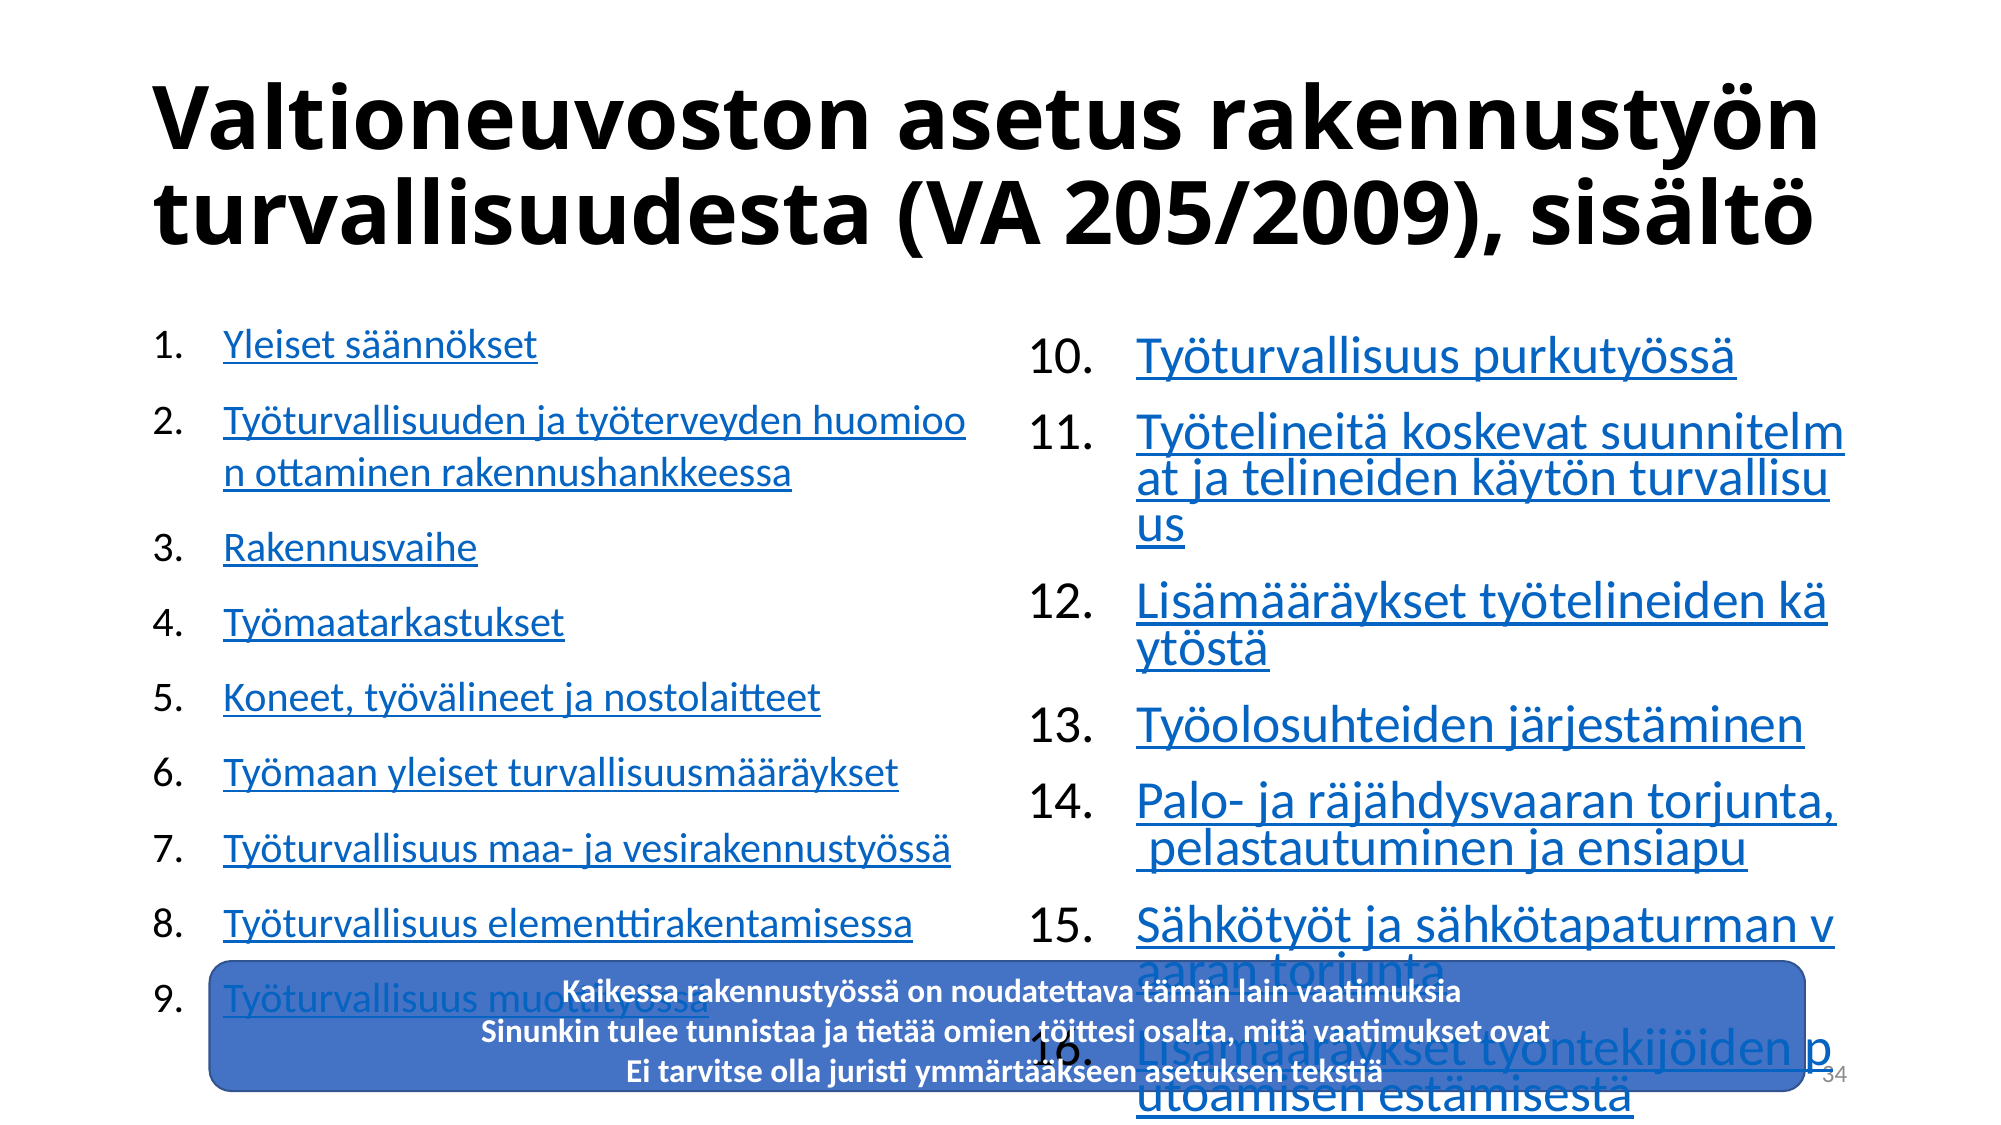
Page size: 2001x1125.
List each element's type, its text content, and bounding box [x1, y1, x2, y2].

list Työturvallisuus purkutyössä Työtelineitä koskevat suunnitelmat ja telineiden käytön turvallisuus Lisämääräykset työtelineiden käytöstä Työolosuhteiden järjestäminen Palo- ja räjähdysvaaran torjunta, pelastautuminen ja ensiapu Sähkötyöt ja sähkötapaturman vaaran torjunta Lisämääräykset työntekijöiden putoamisen estämisestä Henkilöstötilat Erinäisiä määräyksiä [1012, 299, 1863, 961]
text_box Kaikessa rakennustyössä on noudatettava tämän lain vaatimuksia Sinunkin tulee tunnistaa ja tietää omien töittesi osalta, mitä vaatimukset ovat Ei tarvitse olla juristi ymmärtääkseen asetuksen tekstiä [128, 961, 1897, 1097]
list Yleiset säännökset Työturvallisuuden ja työterveyden huomioon ottaminen rakennushankkeessa Rakennusvaihe Työmaatarkastukset Koneet, työvälineet ja nostolaitteet Työmaan yleiset turvallisuusmääräykset Työturvallisuus maa- ja vesirakennustyössä Työturvallisuus elementtirakentamisessa Työturvallisuus muottityössä [137, 299, 988, 961]
title Valtioneuvoston asetus rakennustyön turvallisuudesta (VA 205/2009), sisältö [137, 59, 1863, 278]
slide_number 34 [1412, 1097, 1863, 1103]
